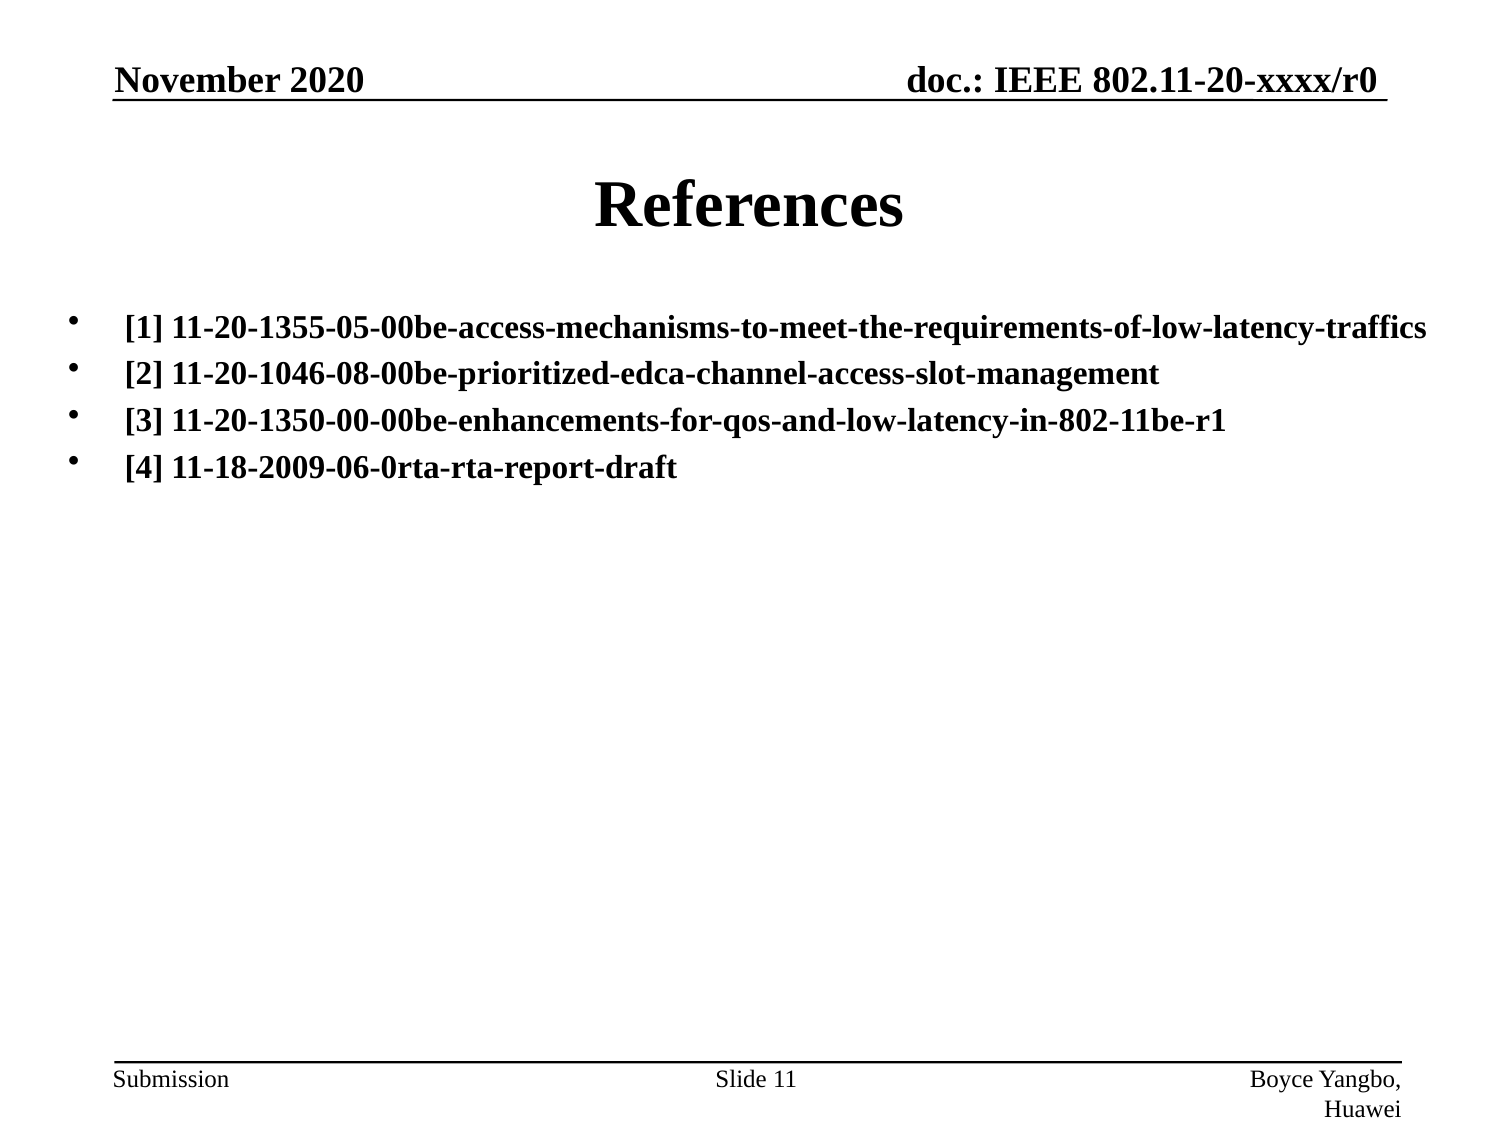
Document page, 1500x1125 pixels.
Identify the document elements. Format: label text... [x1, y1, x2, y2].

title References [112, 112, 1388, 288]
slide_number Slide 11 [712, 1061, 800, 1093]
footer Boyce Yangbo, Huawei [1186, 1061, 1402, 1093]
list [1] 11-20-1355-05-00be-access-mechanisms-to-meet-the-requirements-of-low-latency-traffics [2] 11-20-1046-08-00be-prioritized-edca-channel-access-slot-management [3] 11-20-1350-00-00be-enhancements-for-qos-and-low-latency-in-802-11be-r1 [4] 11-18-2009-06-0rta-rta-report-draft [53, 297, 1483, 973]
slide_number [114, 54, 374, 101]
